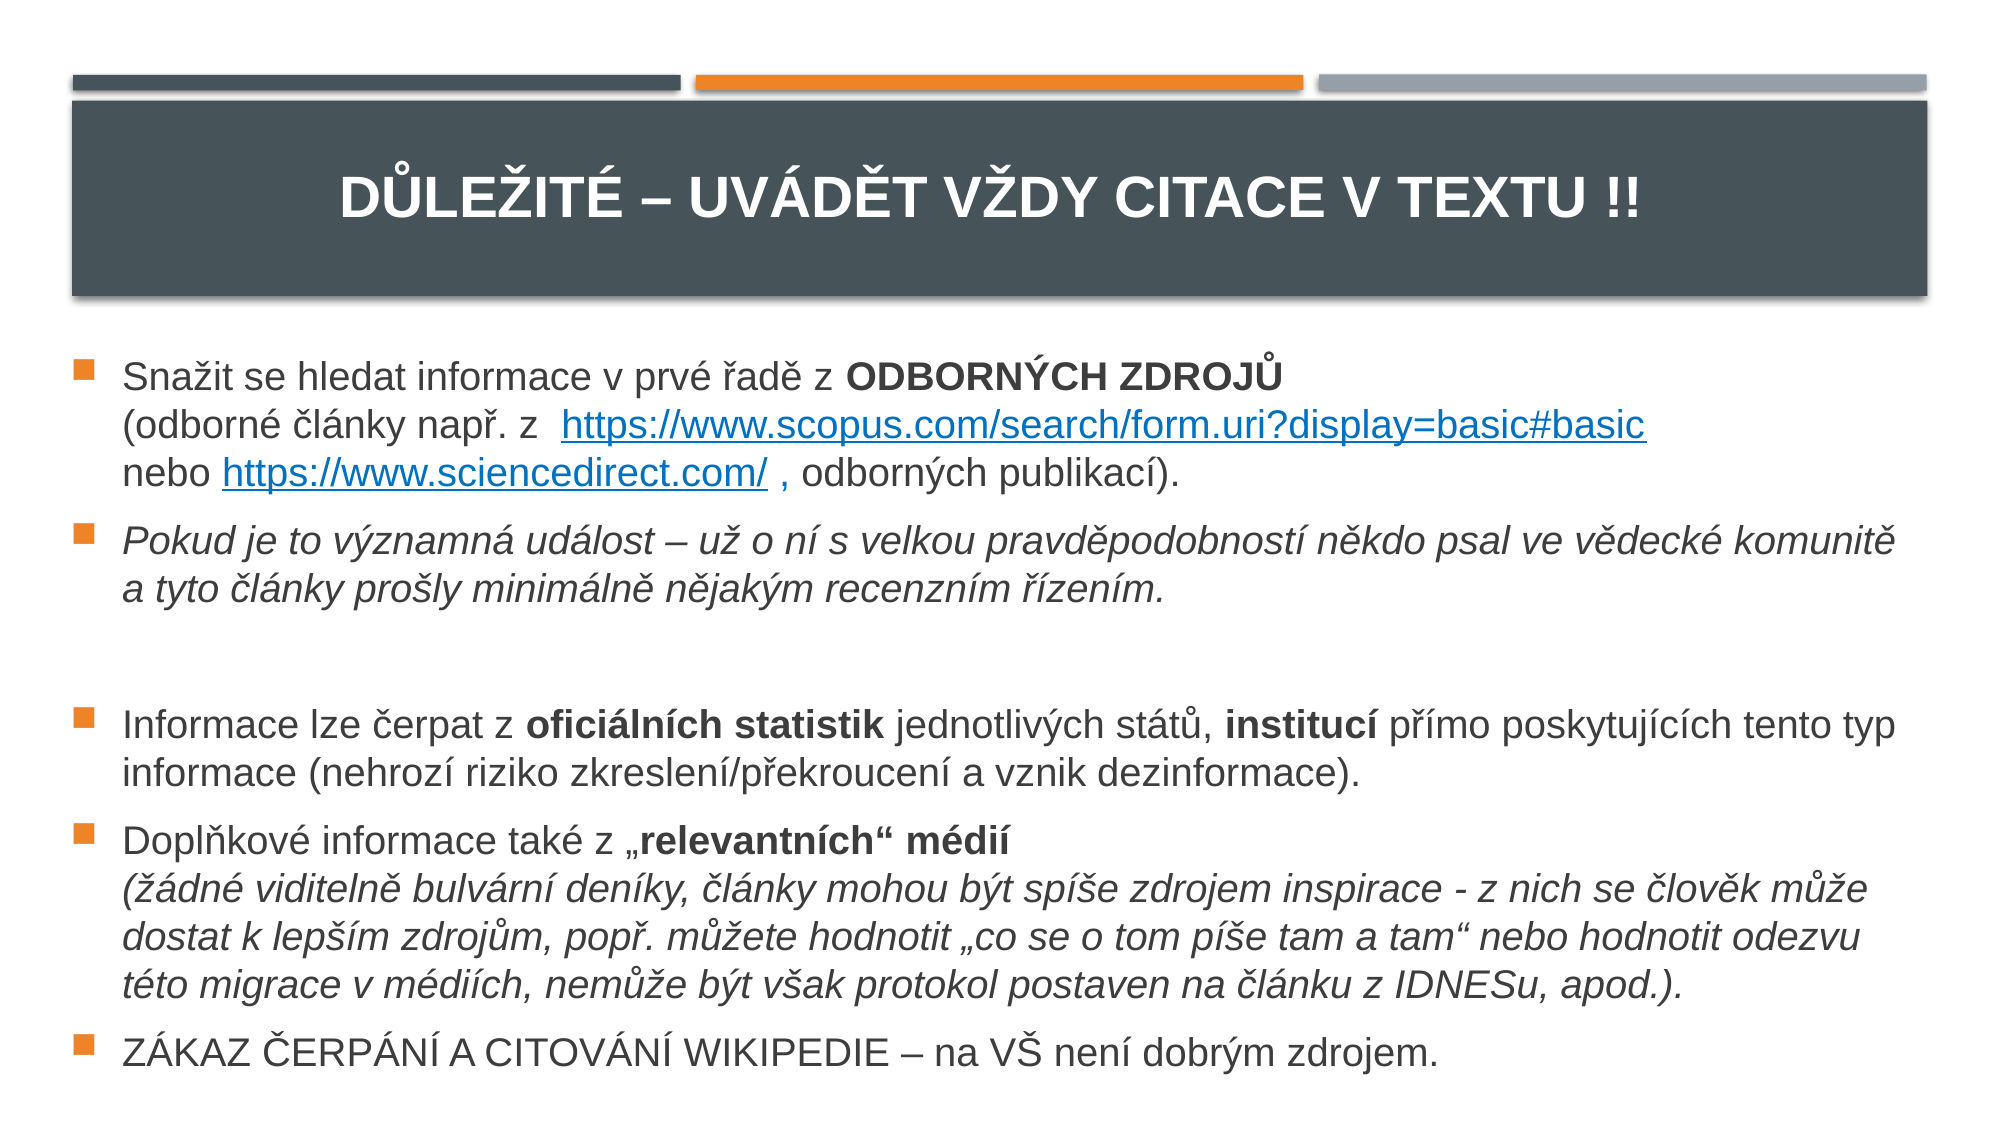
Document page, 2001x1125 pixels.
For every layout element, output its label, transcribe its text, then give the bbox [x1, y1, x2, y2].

list Snažit se hledat informace v prvé řadě z ODBORNÝCH ZDROJŮ (odborné články např. z https://www.scopus.com/search/form.uri?display=basic#basic nebo https://www.sciencedirect.com/ , odborných publikací). Pokud je to významná událost – už o ní s velkou pravděpodobností někdo psal ve vědecké komunitě a tyto články prošly minimálně nějakým recenzním řízením. Informace lze čerpat z oficiálních statistik jednotlivých států, institucí přímo poskytujících tento typ informace (nehrozí riziko zkreslení/překroucení a vznik dezinformace). Doplňkové informace také z „relevantních“ médií (žádné viditelně bulvární deníky, články mohou být spíše zdrojem inspirace - z nich se člověk může dostat k lepším zdrojům, popř. můžete hodnotit „co se o tom píše tam a tam“ nebo hodnotit odezvu této migrace v médiích, nemůže být však protokol postaven na článku z IDNESu, apod.). ZÁKAZ ČERPÁNÍ A CITOVÁNÍ WIKIPEDIE – na VŠ není dobrým zdrojem. [55, 342, 1945, 1083]
title DŮLEŽITÉ – UVÁDĚT VŽDY CITACE V TEXTU !! [95, 150, 1905, 237]
